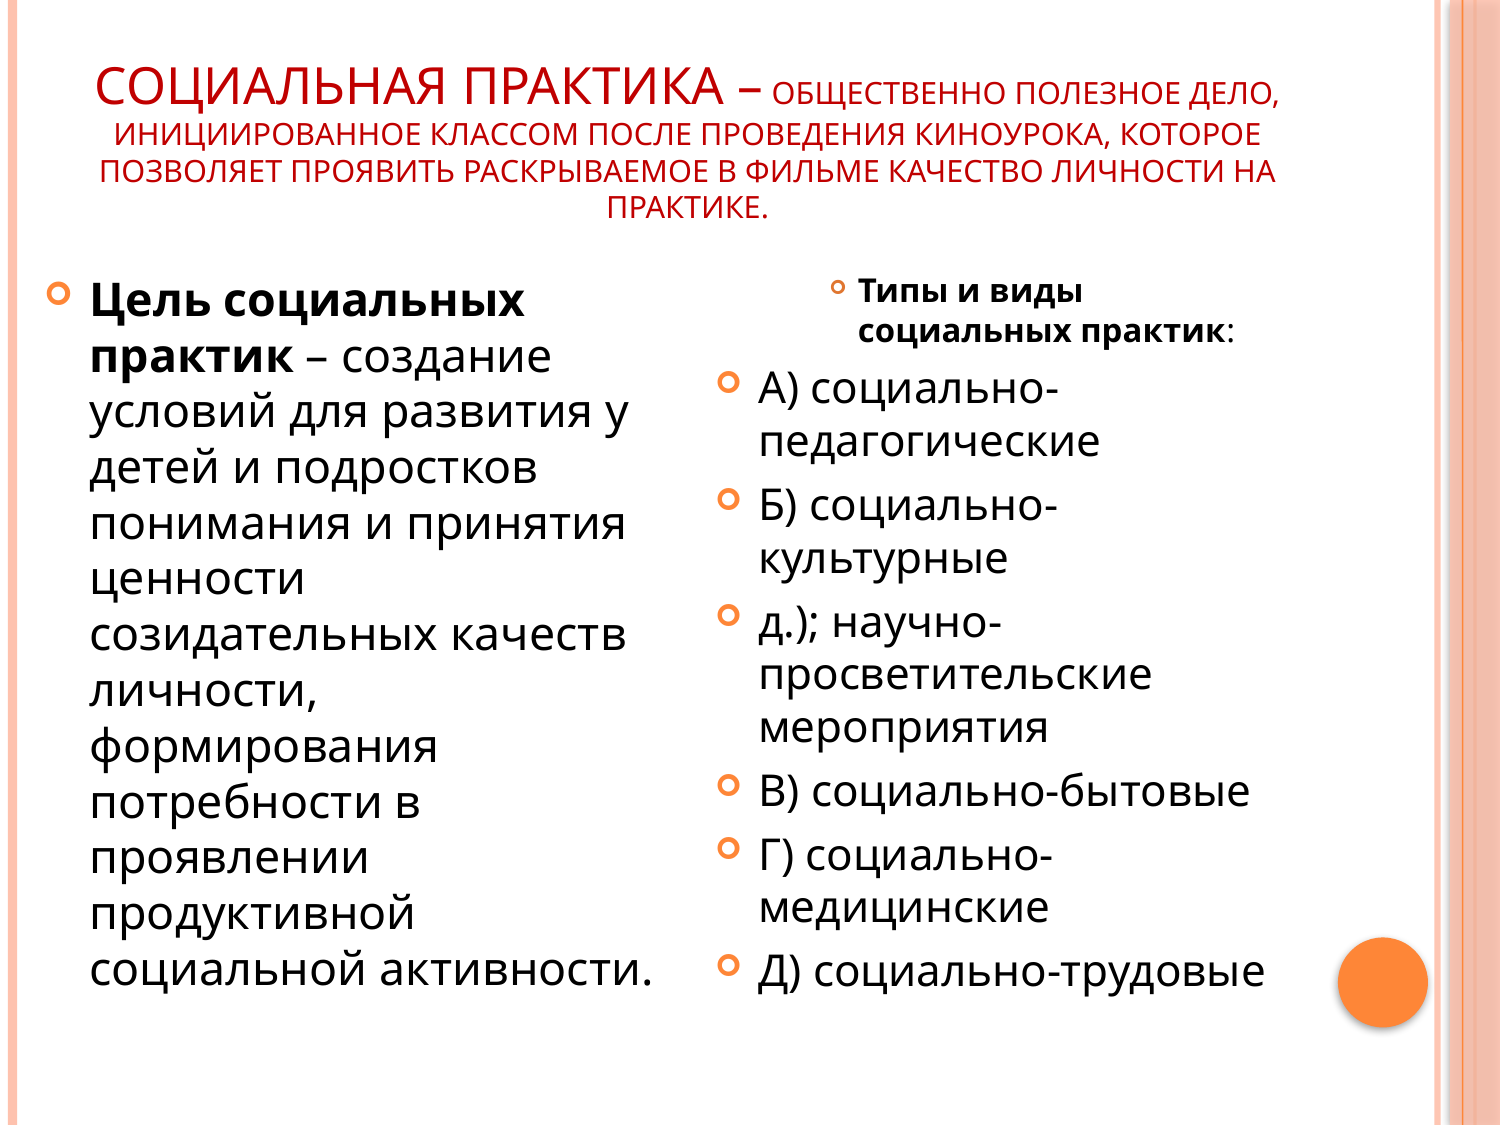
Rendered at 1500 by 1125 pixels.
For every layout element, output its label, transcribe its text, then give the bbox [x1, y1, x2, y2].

list Типы и виды социальных практик: А) социально-педагогические Б) социально-культурные д.); научно-просветительские мероприятия В) социально-бытовые Г) социально-медицинские Д) социально-трудовые [700, 262, 1301, 1013]
list Цель социальных практик – создание условий для развития у детей и подростков понимания и принятия ценности созидательных качеств личности, формирования потребности в проявлении продуктивной социальной активности. [29, 262, 675, 1013]
title Социальная практика – общественно полезное дело, инициированное классом после проведения киноурока, которое позволяет проявить раскрываемое в фильме качество личности на практике. [75, 45, 1300, 233]
